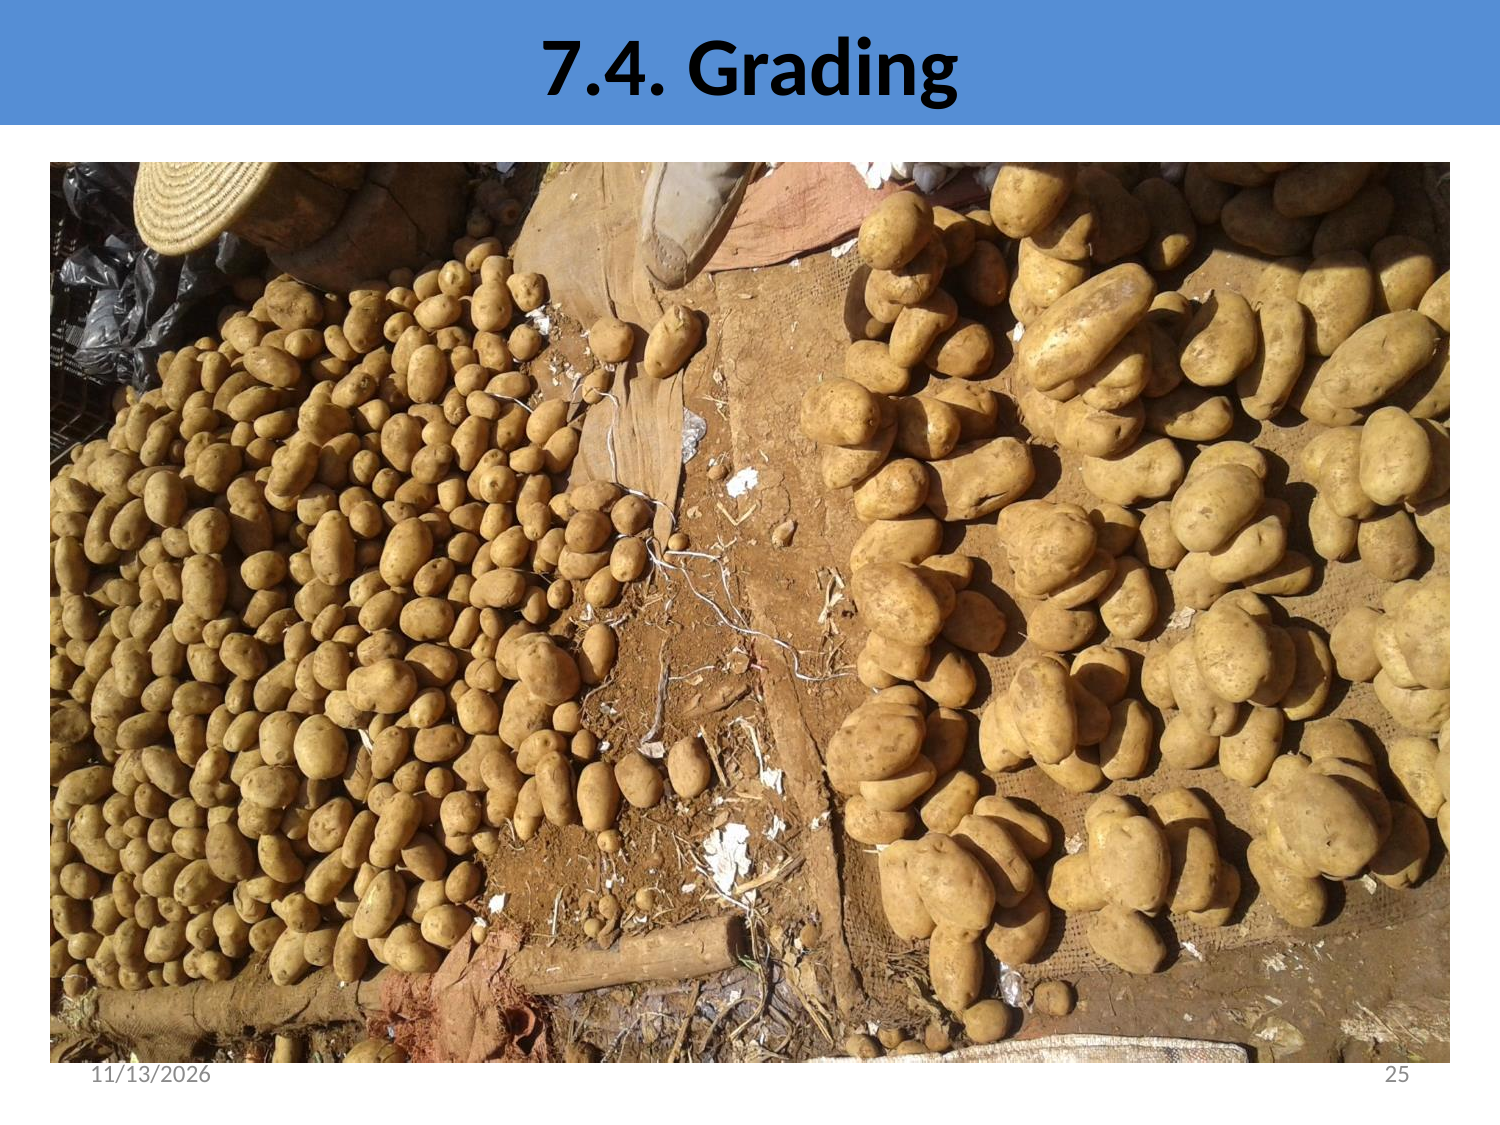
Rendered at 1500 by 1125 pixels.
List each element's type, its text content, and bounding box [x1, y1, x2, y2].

title 7.4. Grading [0, 0, 1500, 125]
slide_number 25 [1074, 1072, 1425, 1103]
picture [49, 162, 1451, 1063]
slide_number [75, 1072, 425, 1103]
